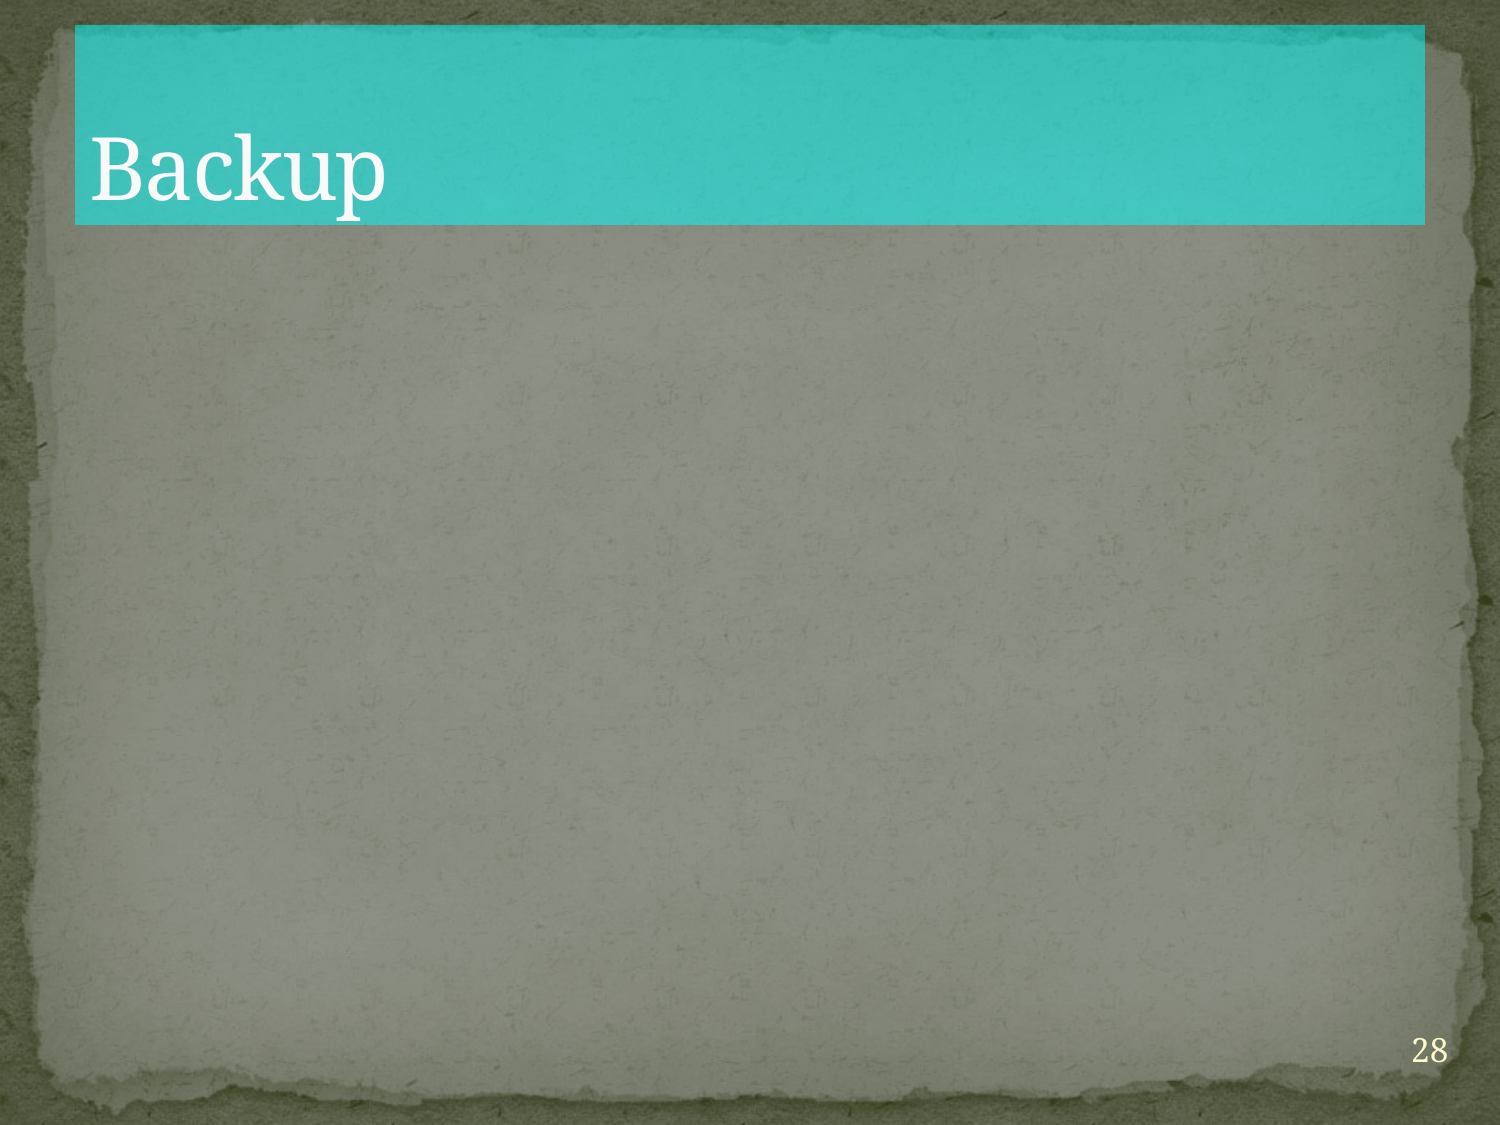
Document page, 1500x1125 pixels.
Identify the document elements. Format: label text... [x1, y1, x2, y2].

title Backup [74, 24, 1425, 225]
slide_number 28 [1379, 1014, 1480, 1089]
